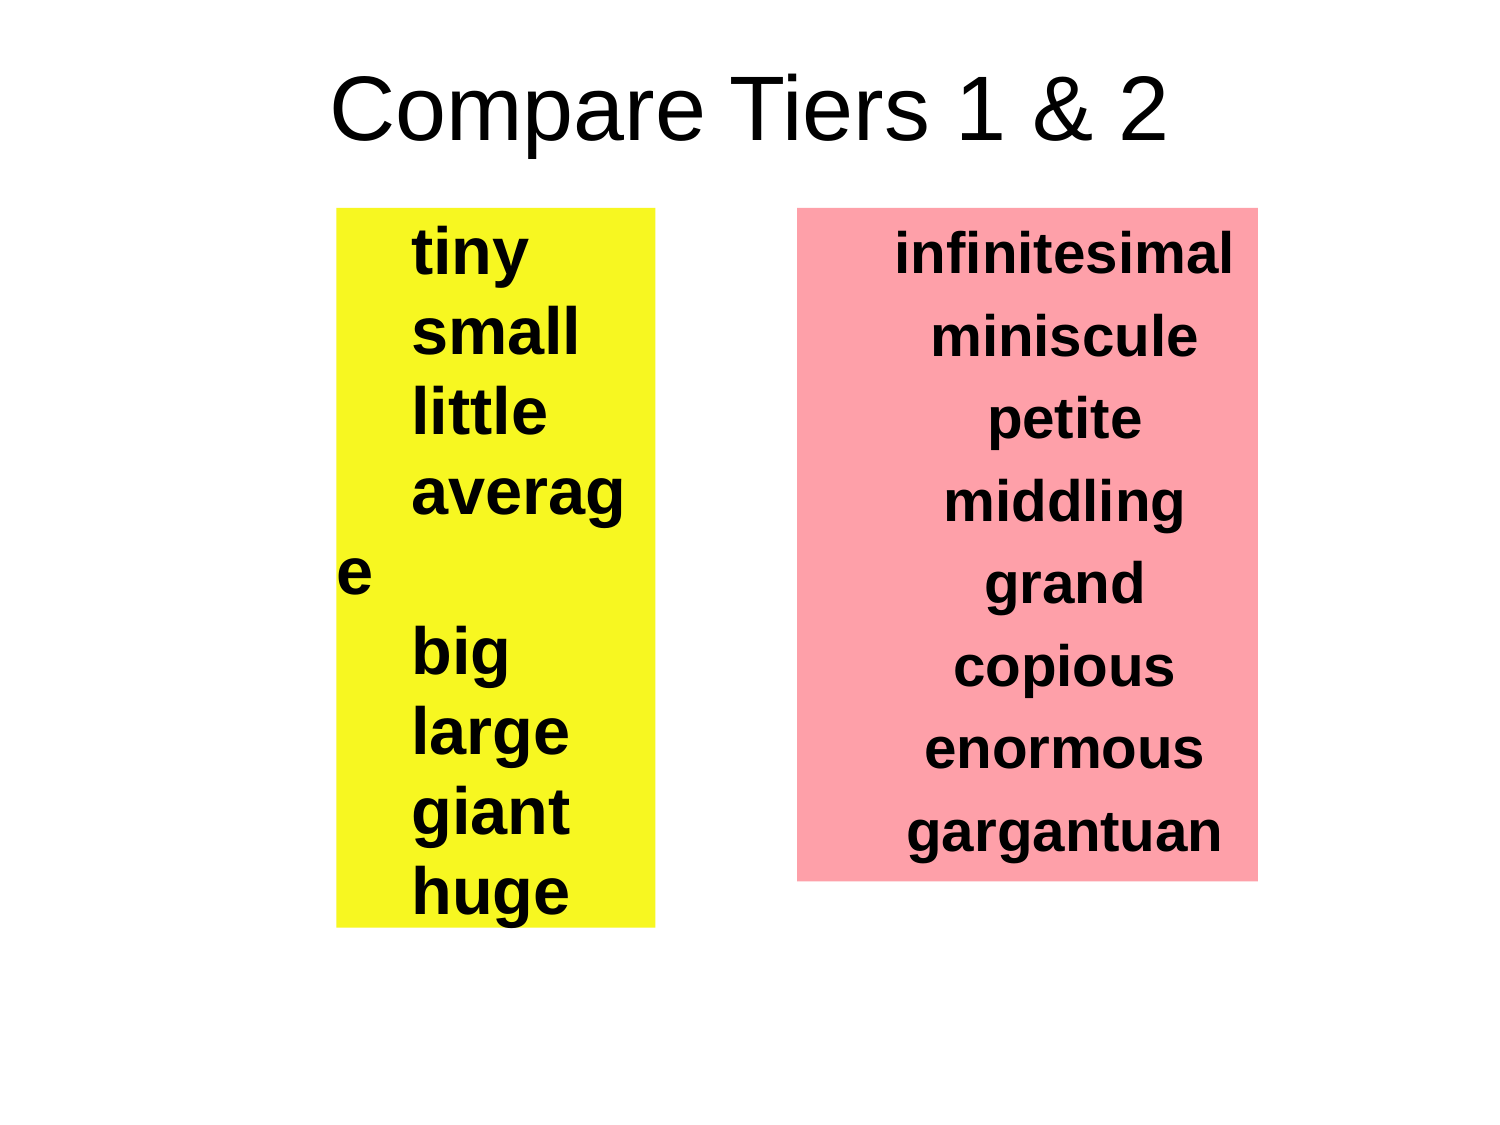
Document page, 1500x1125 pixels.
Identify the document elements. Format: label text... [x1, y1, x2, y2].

text_box tiny small little average big large giant huge [336, 207, 656, 928]
text_box Compare Tiers 1 & 2 [74, 48, 1425, 159]
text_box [796, 207, 1259, 882]
